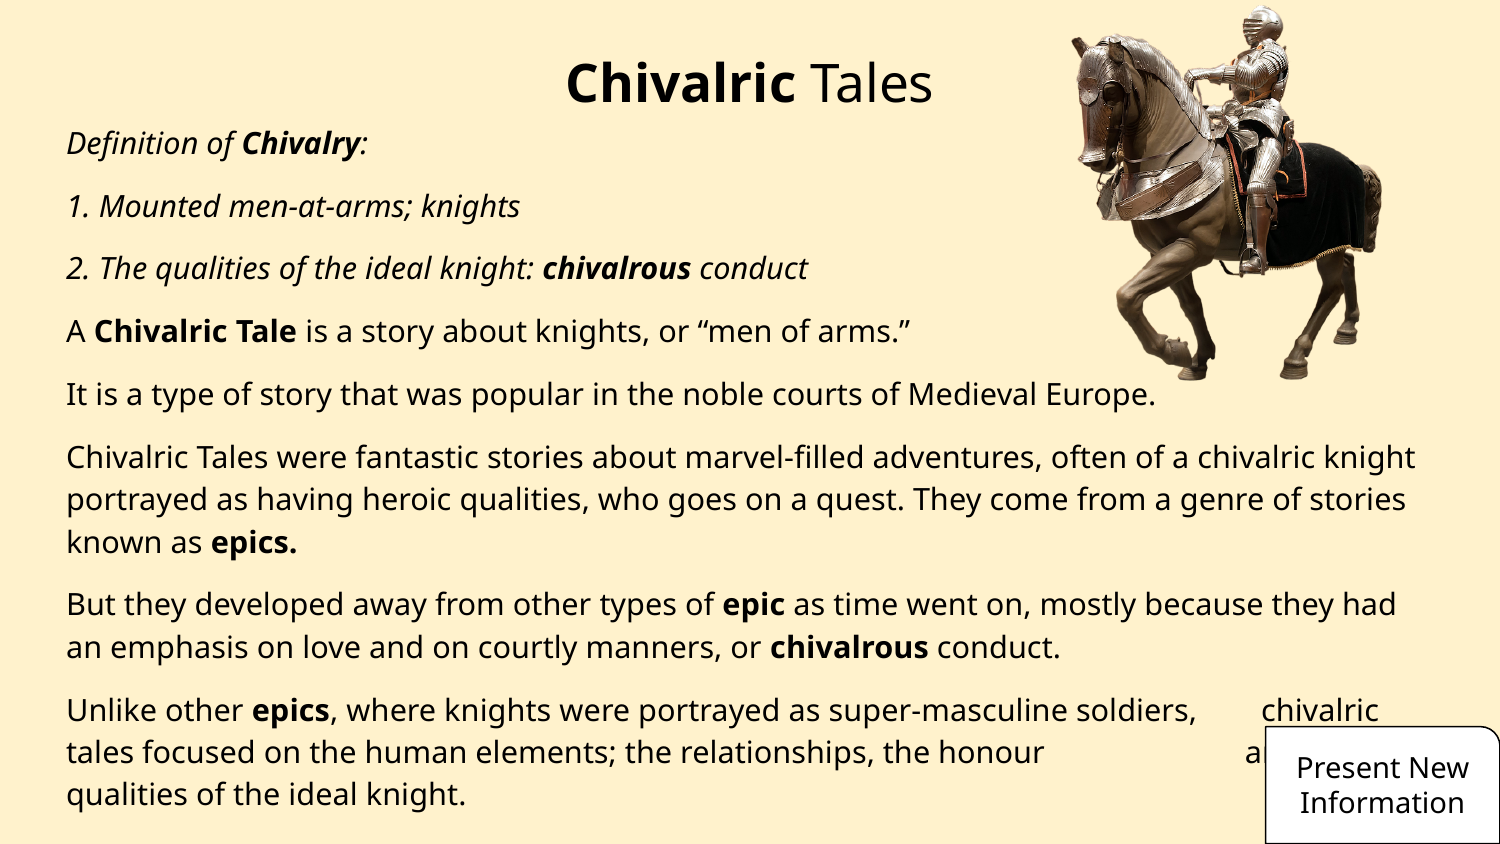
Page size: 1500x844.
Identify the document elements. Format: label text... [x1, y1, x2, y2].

text_box [1265, 726, 1500, 844]
picture [984, 0, 1489, 388]
text_box Present New Information [1272, 734, 1493, 835]
title Chivalric Tales [51, 34, 979, 103]
list Definition of Chivalry: 1. Mounted men-at-arms; knights 2. The qualities of the ideal knight: chivalrous conduct A Chivalric Tale is a story about knights, or “men of arms.” It is a type of story that was popular in the noble courts of Medieval Europe. Chivalric Tales were fantastic stories about marvel-filled adventures, often of a chivalric knight portrayed as having heroic qualities, who goes on a quest. They come from a genre of stories known as epics. But they developed away from other types of epic as time went on, mostly because they had an emphasis on love and on courtly manners, or chivalrous conduct. Unlike other epics, where knights were portrayed as super-masculine soldiers, chivalric tales focused on the human elements; the relationships, the honour and the qualities of the ideal knight. [51, 103, 1449, 833]
